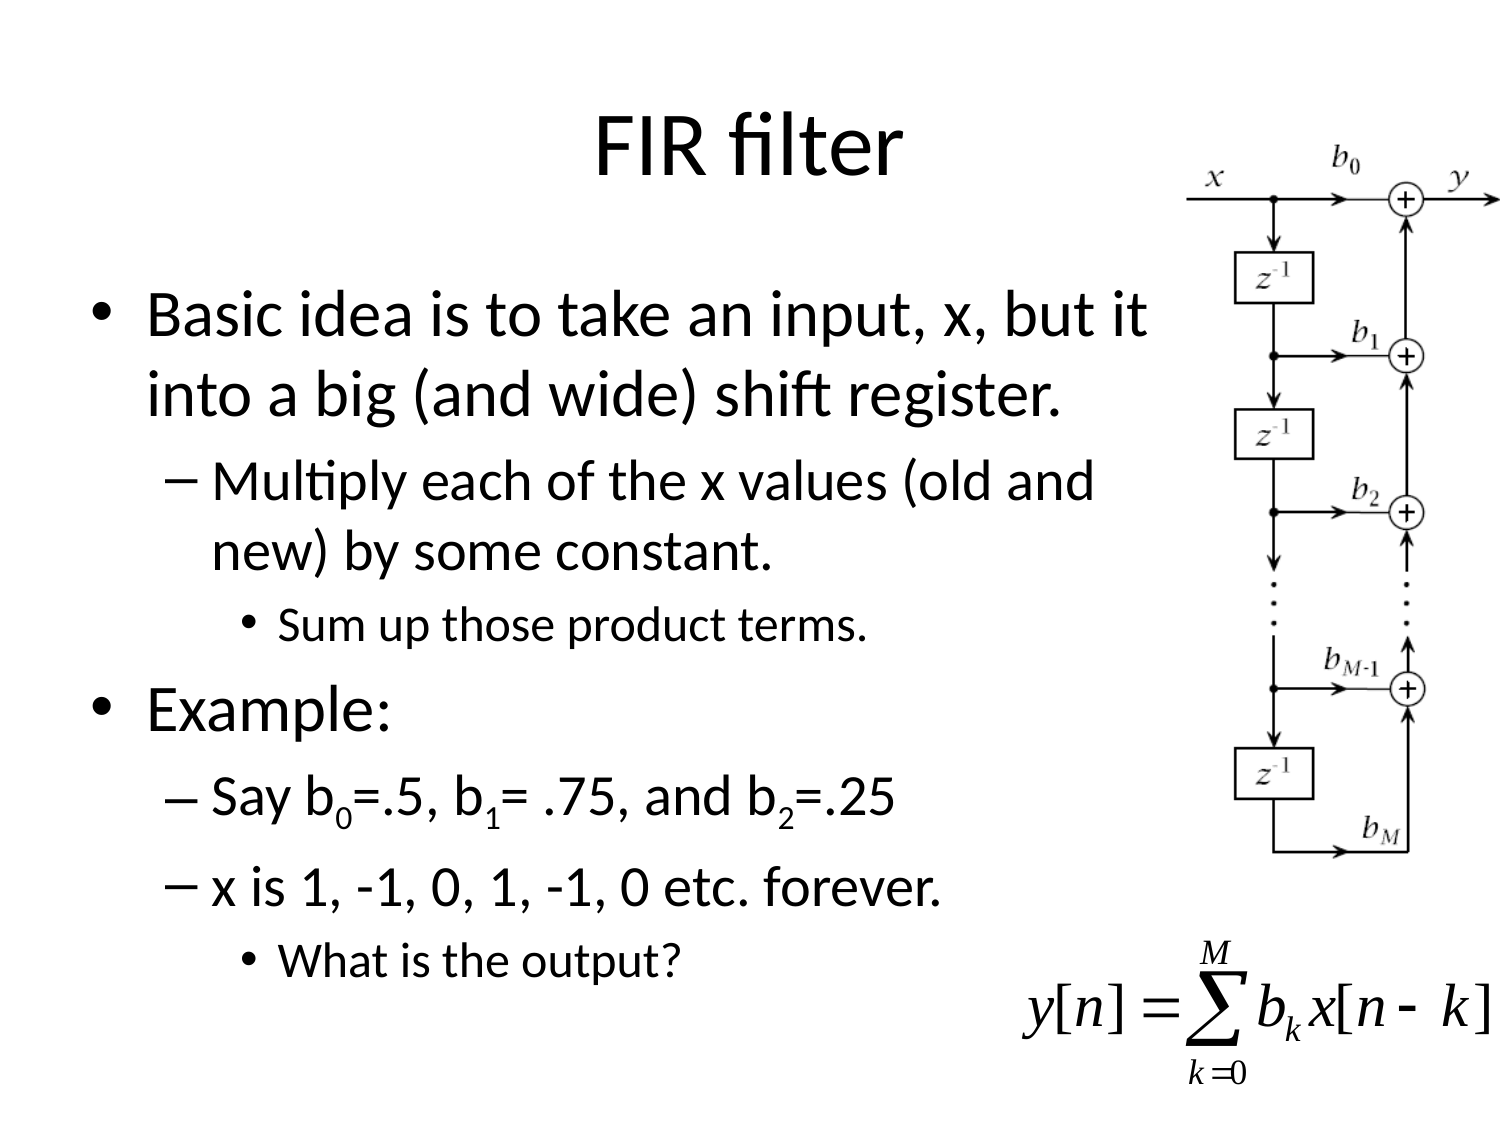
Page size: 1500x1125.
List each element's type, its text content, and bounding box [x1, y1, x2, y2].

list Basic idea is to take an input, x, but it into a big (and wide) shift register. Multiply each of the x values (old and new) by some constant. Sum up those product terms. Example: Say b0=.5, b1= .75, and b2=.25 x is 1, -1, 0, 1, -1, 0 etc. forever. What is the output? [75, 262, 1225, 1005]
picture [1184, 137, 1500, 859]
title FIR filter [75, 45, 1425, 233]
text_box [1012, 924, 1500, 1098]
